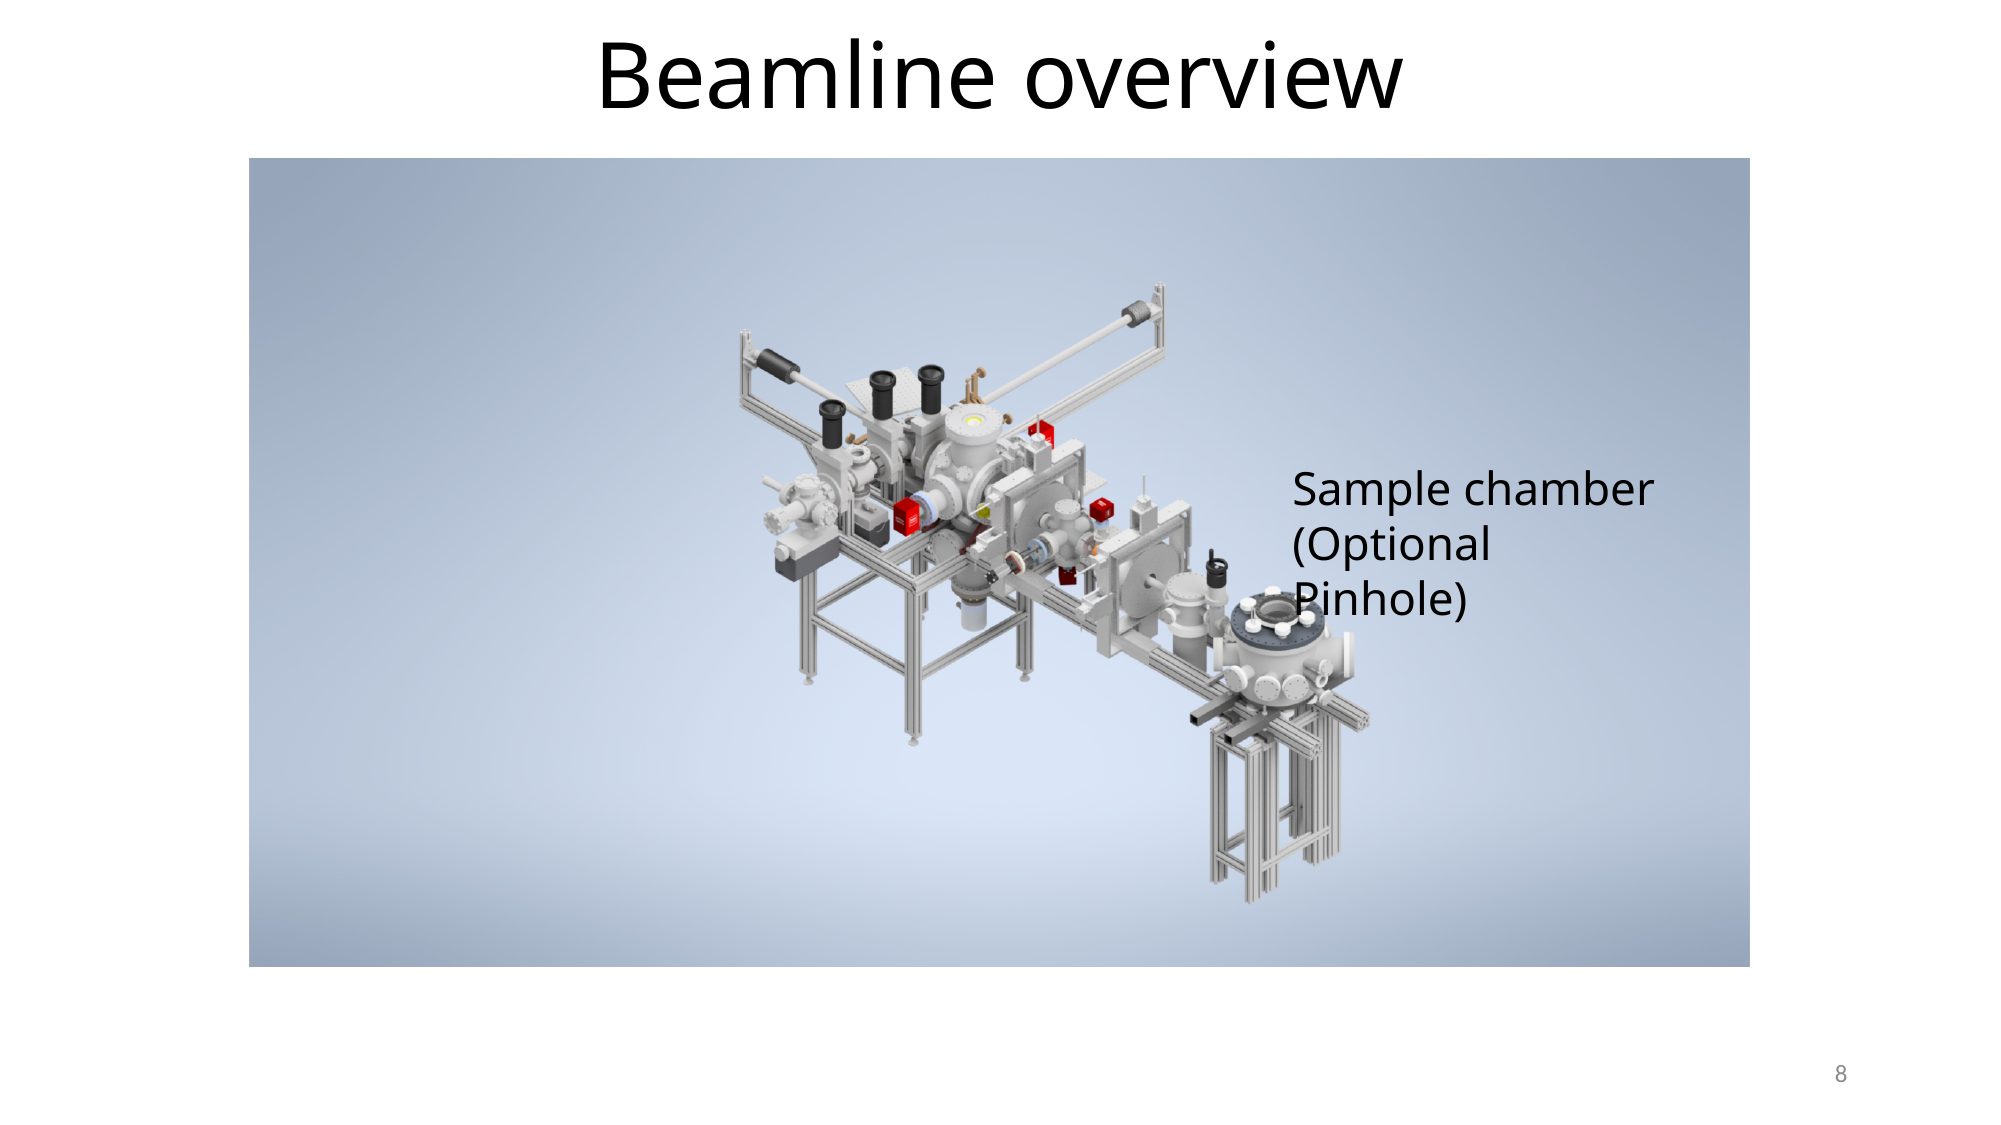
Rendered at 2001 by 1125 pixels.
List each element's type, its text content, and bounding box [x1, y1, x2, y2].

picture [249, 158, 1750, 967]
title Beamline overview [436, 22, 1563, 158]
slide_number 8 [1412, 1042, 1863, 1103]
